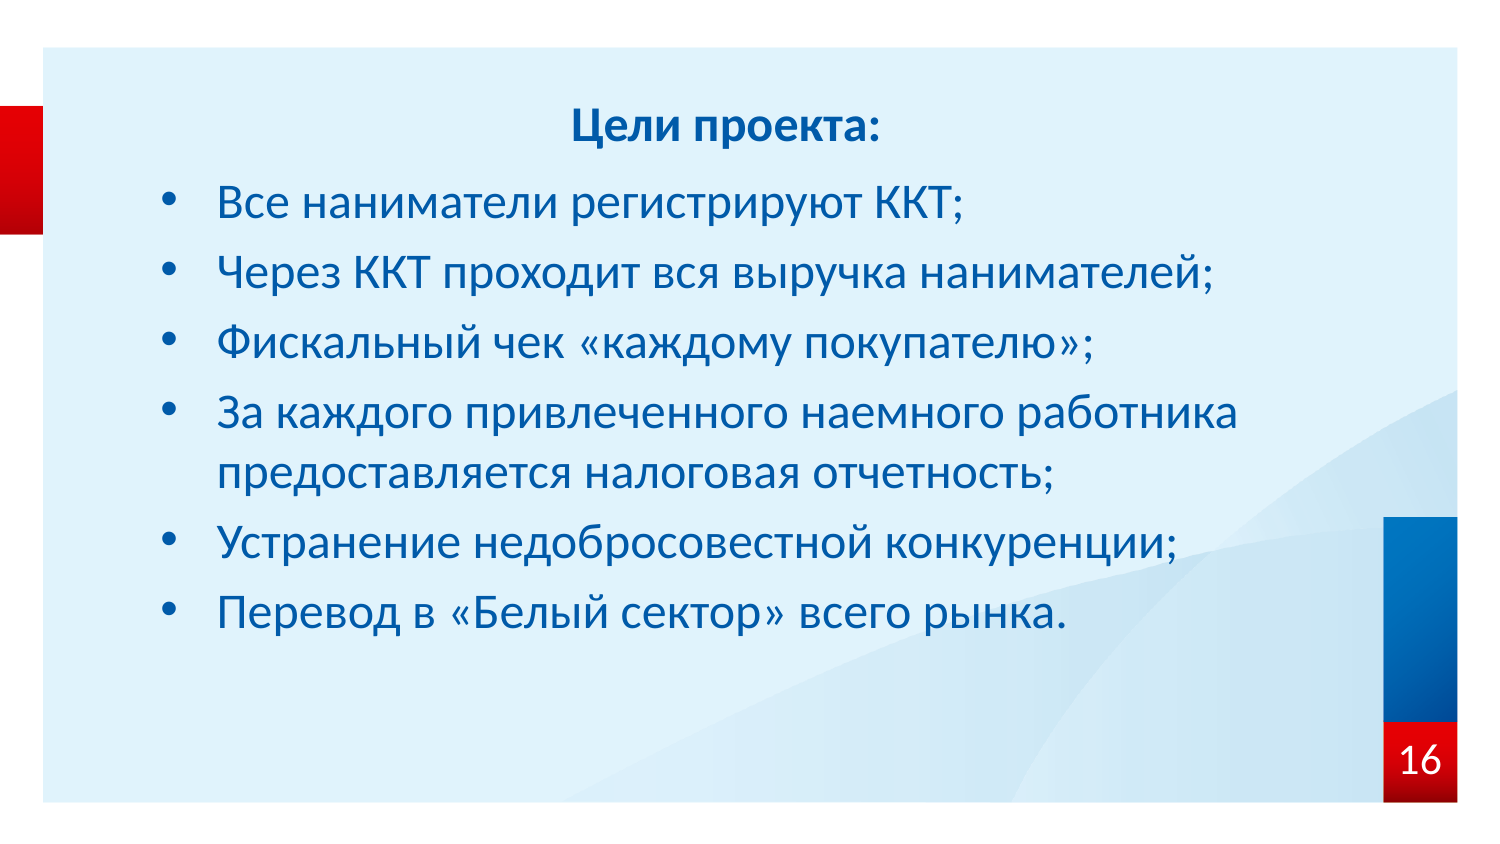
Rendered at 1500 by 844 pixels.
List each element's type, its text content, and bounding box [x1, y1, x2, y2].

list Все наниматели регистрируют ККТ; Через ККТ проходит вся выручка нанимателей; Фискальный чек «каждому покупателю»; За каждого привлеченного наемного работника предоставляется налоговая отчетность; Устранение недобросовестной конкуренции; Перевод в «Белый сектор» всего рынка. [100, 161, 1353, 688]
title Цели проекта: [100, 67, 1353, 161]
picture [0, 0, 1500, 844]
slide_number 16 [1378, 721, 1462, 806]
